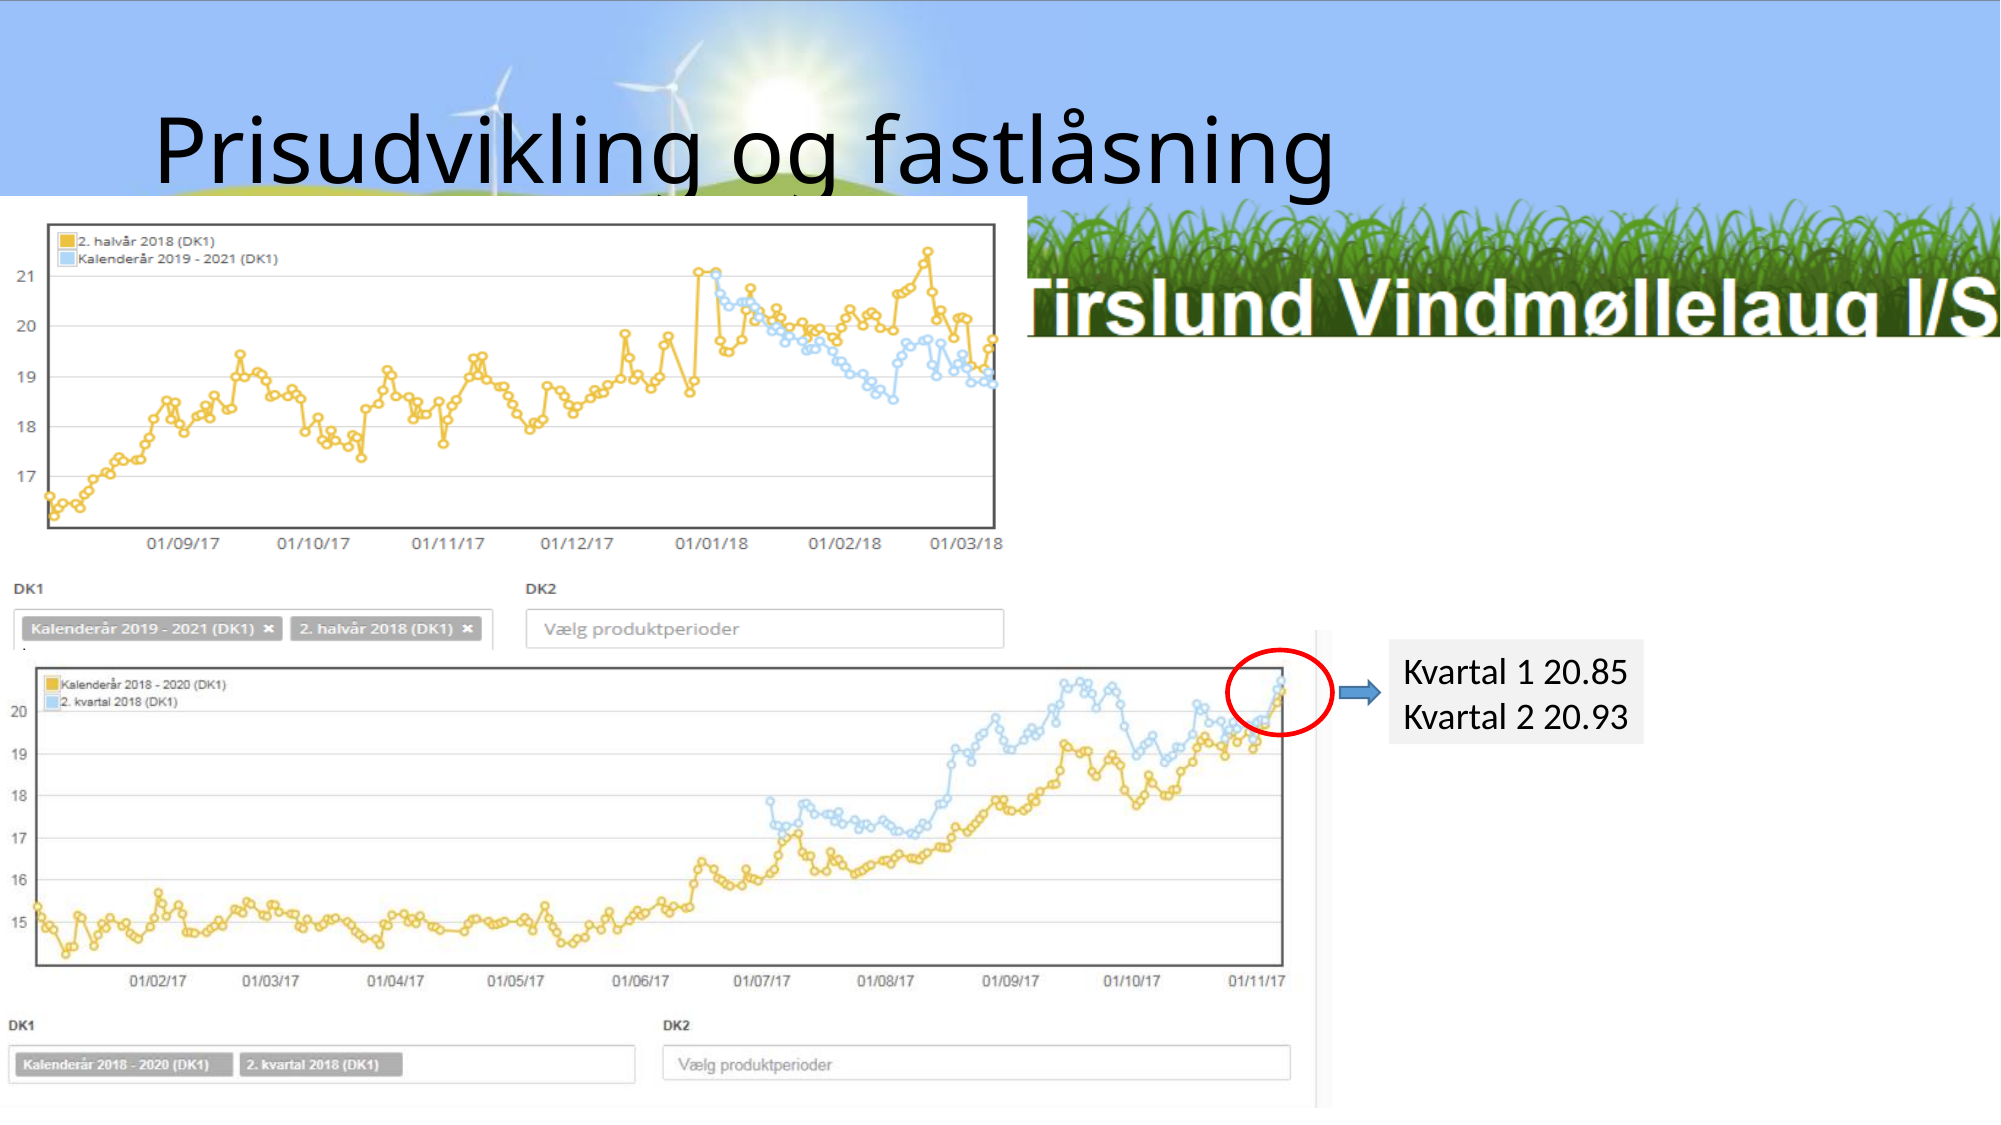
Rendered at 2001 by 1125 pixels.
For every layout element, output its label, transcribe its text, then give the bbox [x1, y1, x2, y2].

text_box Kvartal 1 20.85 Kvartal 2 20.93 [1388, 639, 1644, 745]
picture [0, 0, 2001, 1108]
text_box [1338, 678, 1382, 707]
title Prisudvikling og fastlåsning [137, 44, 1863, 263]
